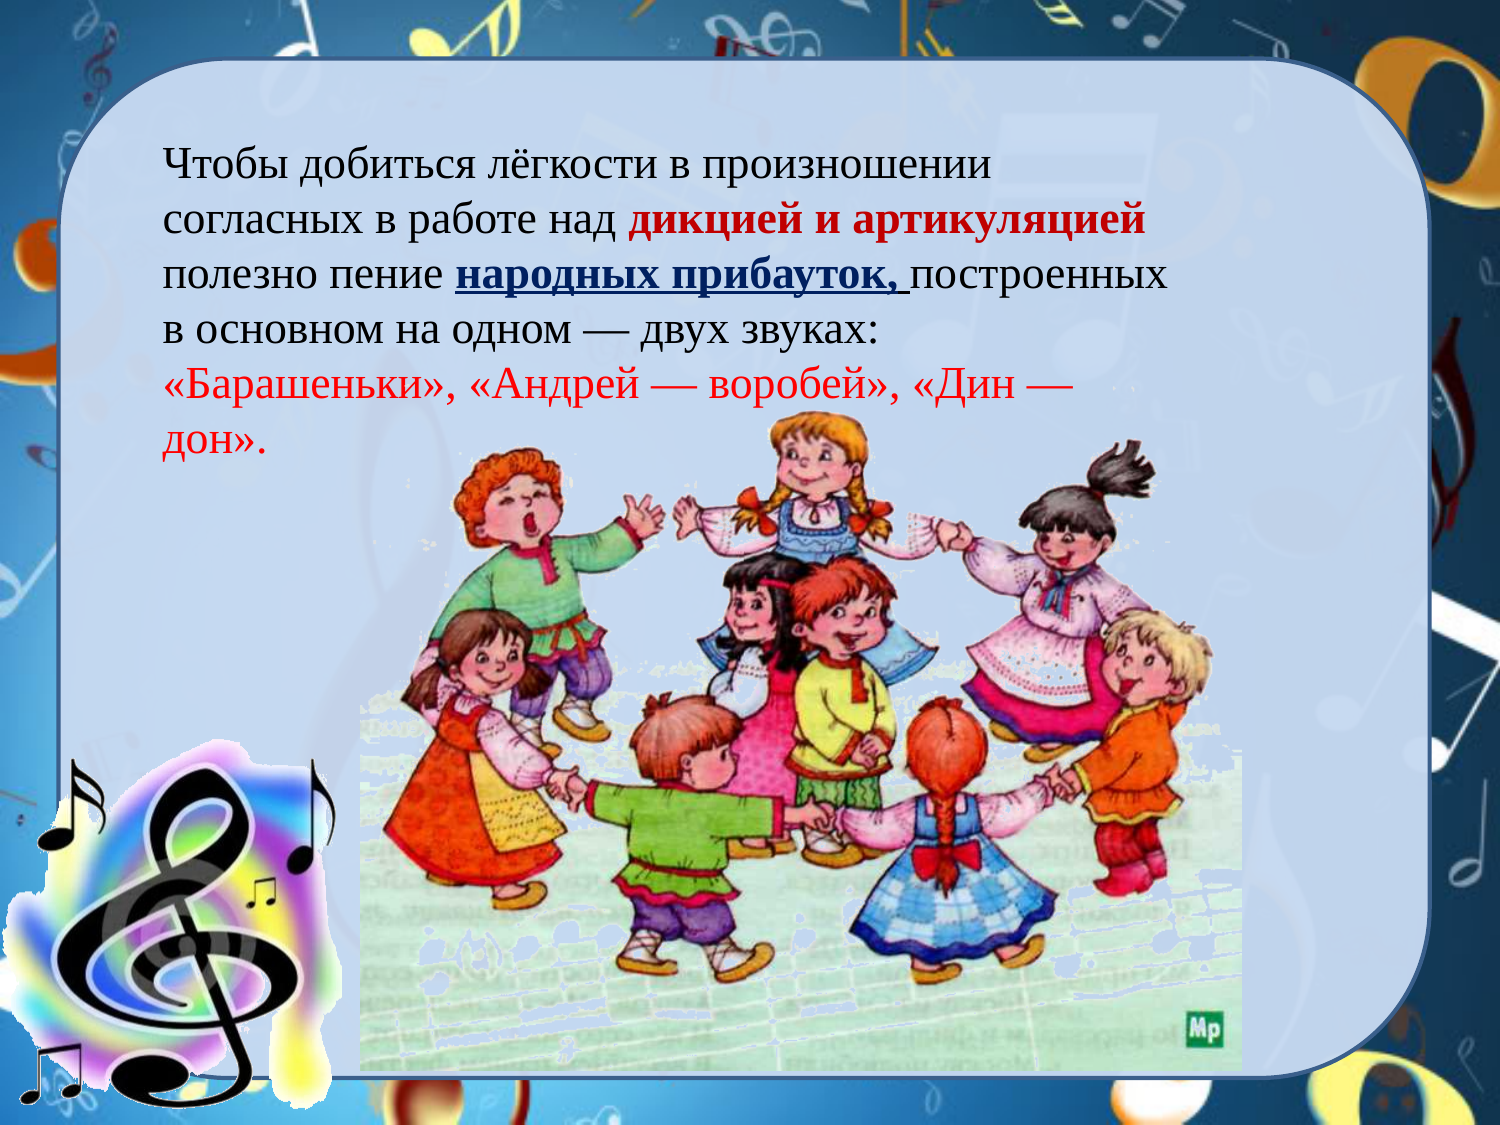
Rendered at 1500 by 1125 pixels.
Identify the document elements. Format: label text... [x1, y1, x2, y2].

subtitle Чтобы добиться лёгкости в произношении согласных в работе над дикцией и артикуляцией полезно пение народных прибауток, построенных в основном на одном — двух звуках: «Барашеньки», «Андрей — воробей», «Дин — дон». [147, 125, 1198, 819]
picture [0, 0, 1500, 1125]
